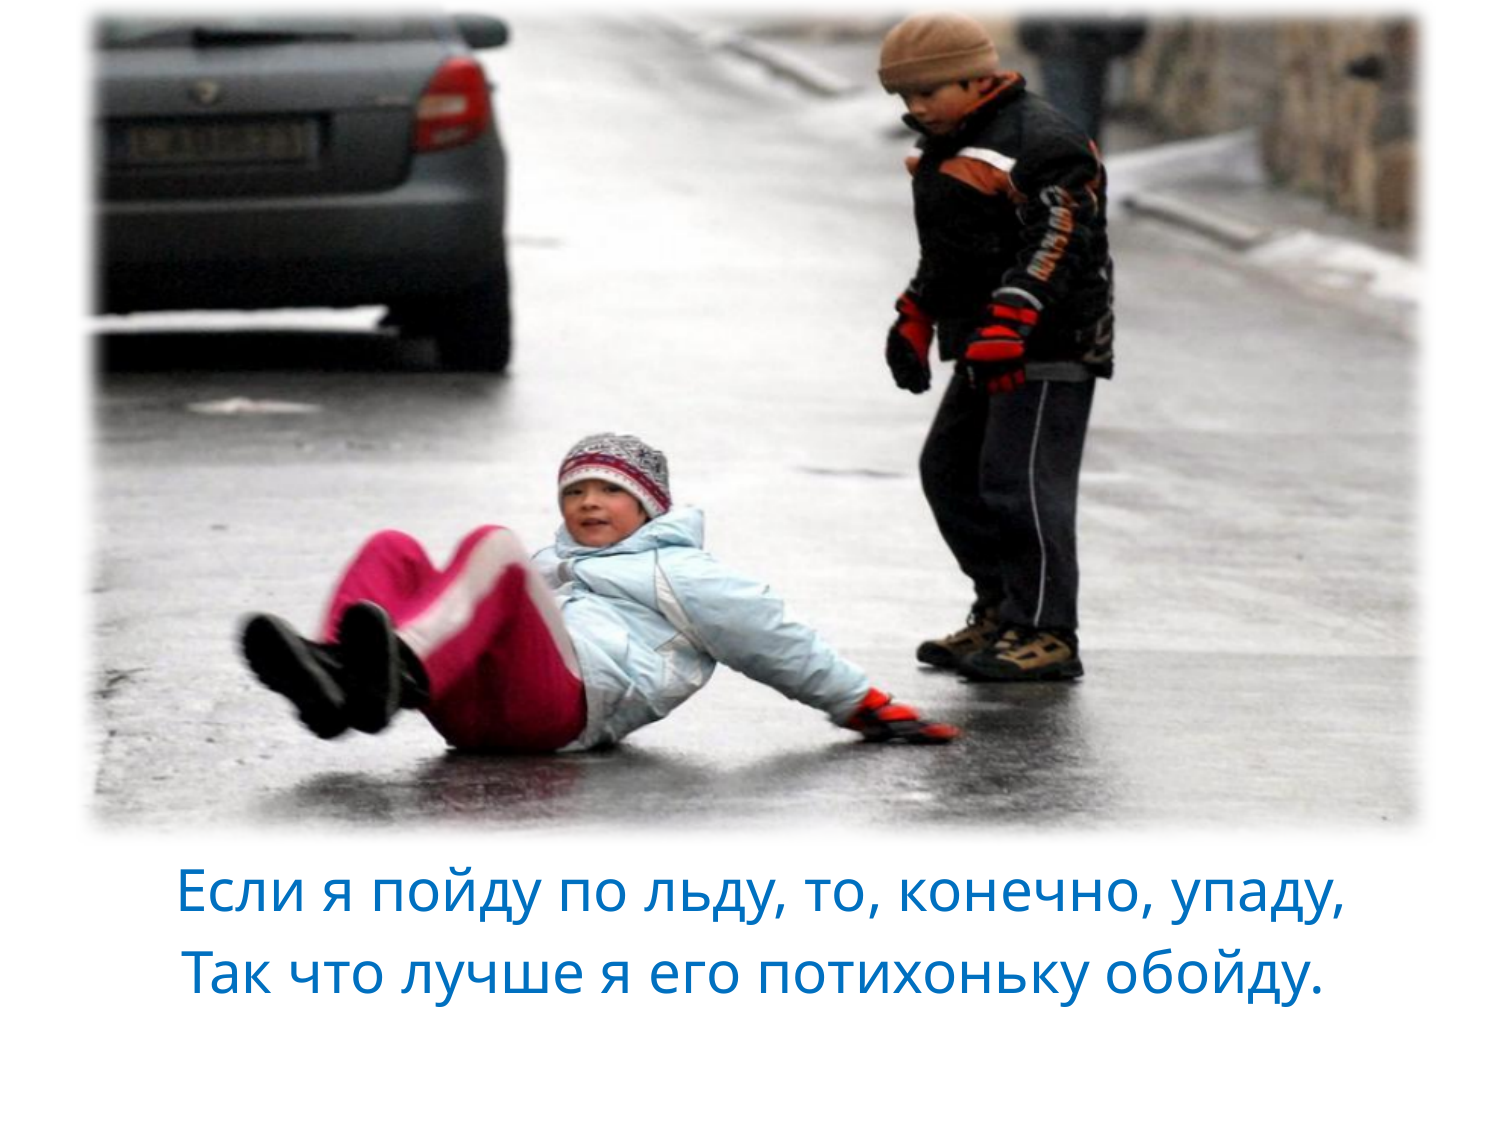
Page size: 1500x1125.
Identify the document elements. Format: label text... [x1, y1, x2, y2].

picture [76, 0, 1436, 847]
list Если я пойду по льду, то, конечно, упаду, Так что лучше я его потихоньку обойду. [75, 855, 1425, 1094]
